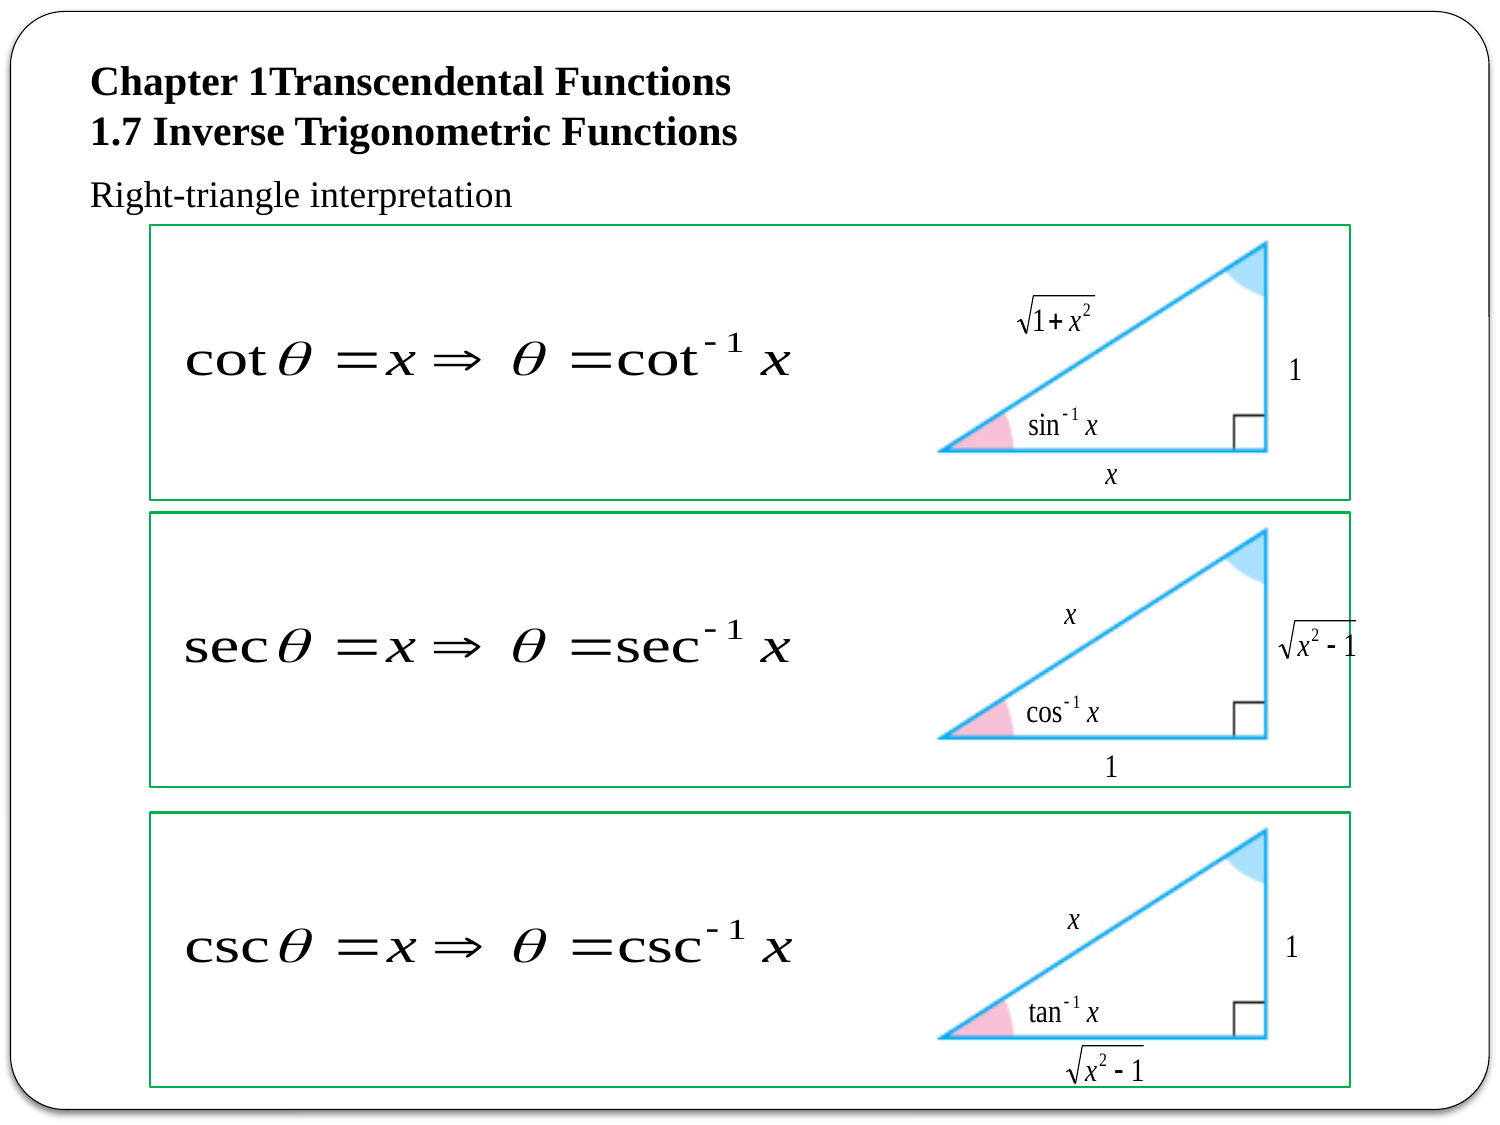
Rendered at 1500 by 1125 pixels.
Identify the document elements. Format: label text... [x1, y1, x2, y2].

text_box [149, 224, 1351, 501]
picture [937, 237, 1276, 463]
text_box [0, 0, 1500, 75]
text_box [1099, 462, 1123, 493]
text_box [1023, 987, 1104, 1032]
text_box [149, 811, 1351, 1088]
picture [937, 524, 1276, 751]
text_box Right-triangle interpretation [74, 162, 1063, 223]
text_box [175, 908, 803, 976]
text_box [1273, 612, 1363, 668]
text_box Chapter 1Transcendental Functions 1.7 Inverse Trigonometric Functions [75, 46, 1400, 162]
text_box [1103, 747, 1120, 783]
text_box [1061, 1037, 1151, 1093]
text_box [1024, 399, 1103, 444]
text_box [1283, 926, 1301, 963]
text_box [175, 320, 804, 388]
picture [937, 824, 1276, 1051]
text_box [1062, 907, 1086, 938]
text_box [1058, 602, 1082, 633]
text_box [1022, 687, 1105, 732]
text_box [175, 608, 803, 676]
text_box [1287, 349, 1304, 386]
text_box [149, 511, 1351, 788]
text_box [1012, 287, 1102, 343]
